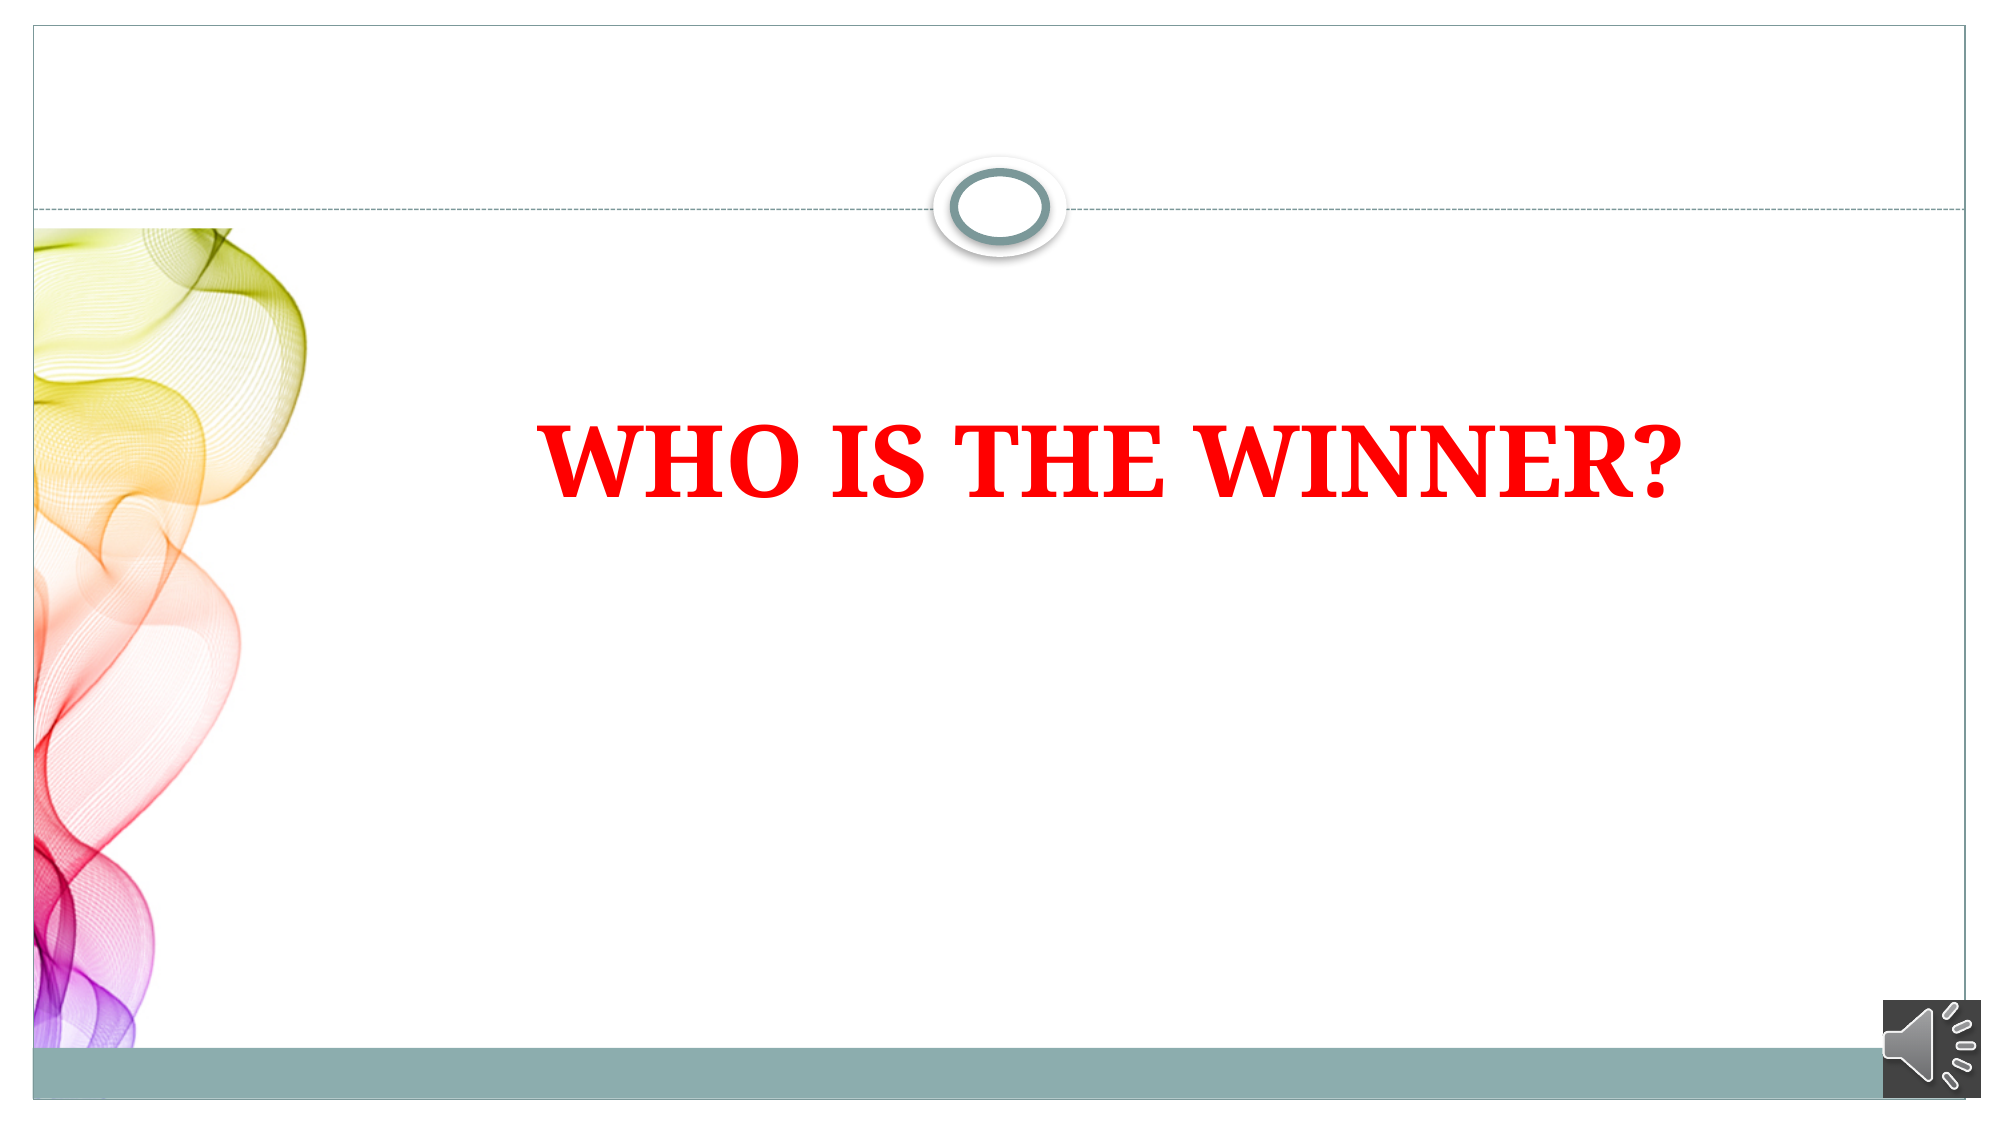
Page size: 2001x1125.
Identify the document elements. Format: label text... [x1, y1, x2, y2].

title WHO IS THE WINNER? [516, 360, 1847, 555]
picture [34, 229, 1983, 1100]
